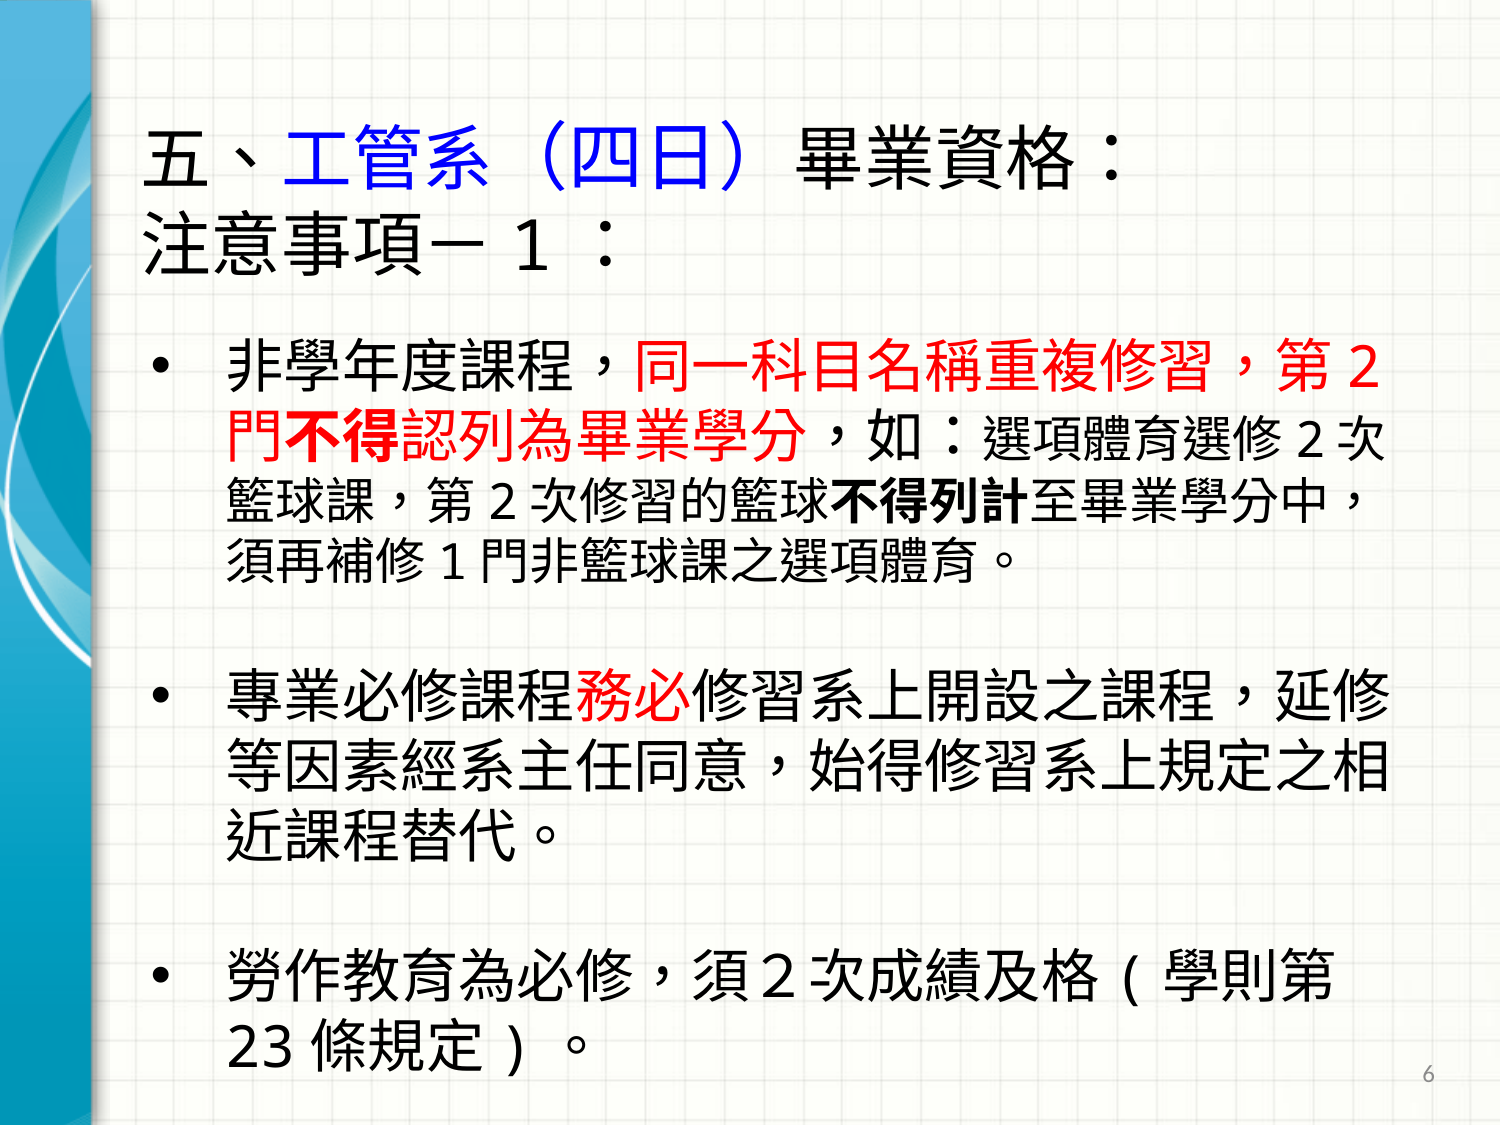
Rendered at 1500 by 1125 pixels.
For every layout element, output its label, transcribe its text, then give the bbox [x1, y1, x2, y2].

title 五、工管系（四日）畢業資格： 注意事項－1： [125, 103, 1450, 291]
slide_number 6 [1100, 1042, 1450, 1103]
text_box 非學年度課程，同一科目名稱重複修習，第2門不得認列為畢業學分，如：選項體育選修2次籃球課，第2次修習的籃球不得列計至畢業學分中，須再補修1門非籃球課之選項體育。 專業必修課程務必修習系上開設之課程，延修等因素經系主任同意，始得修習系上規定之相近課程替代。 勞作教育為必修，須２次成績及格(學則第23條規定)。 [135, 302, 1435, 1106]
picture [0, 0, 1500, 1125]
